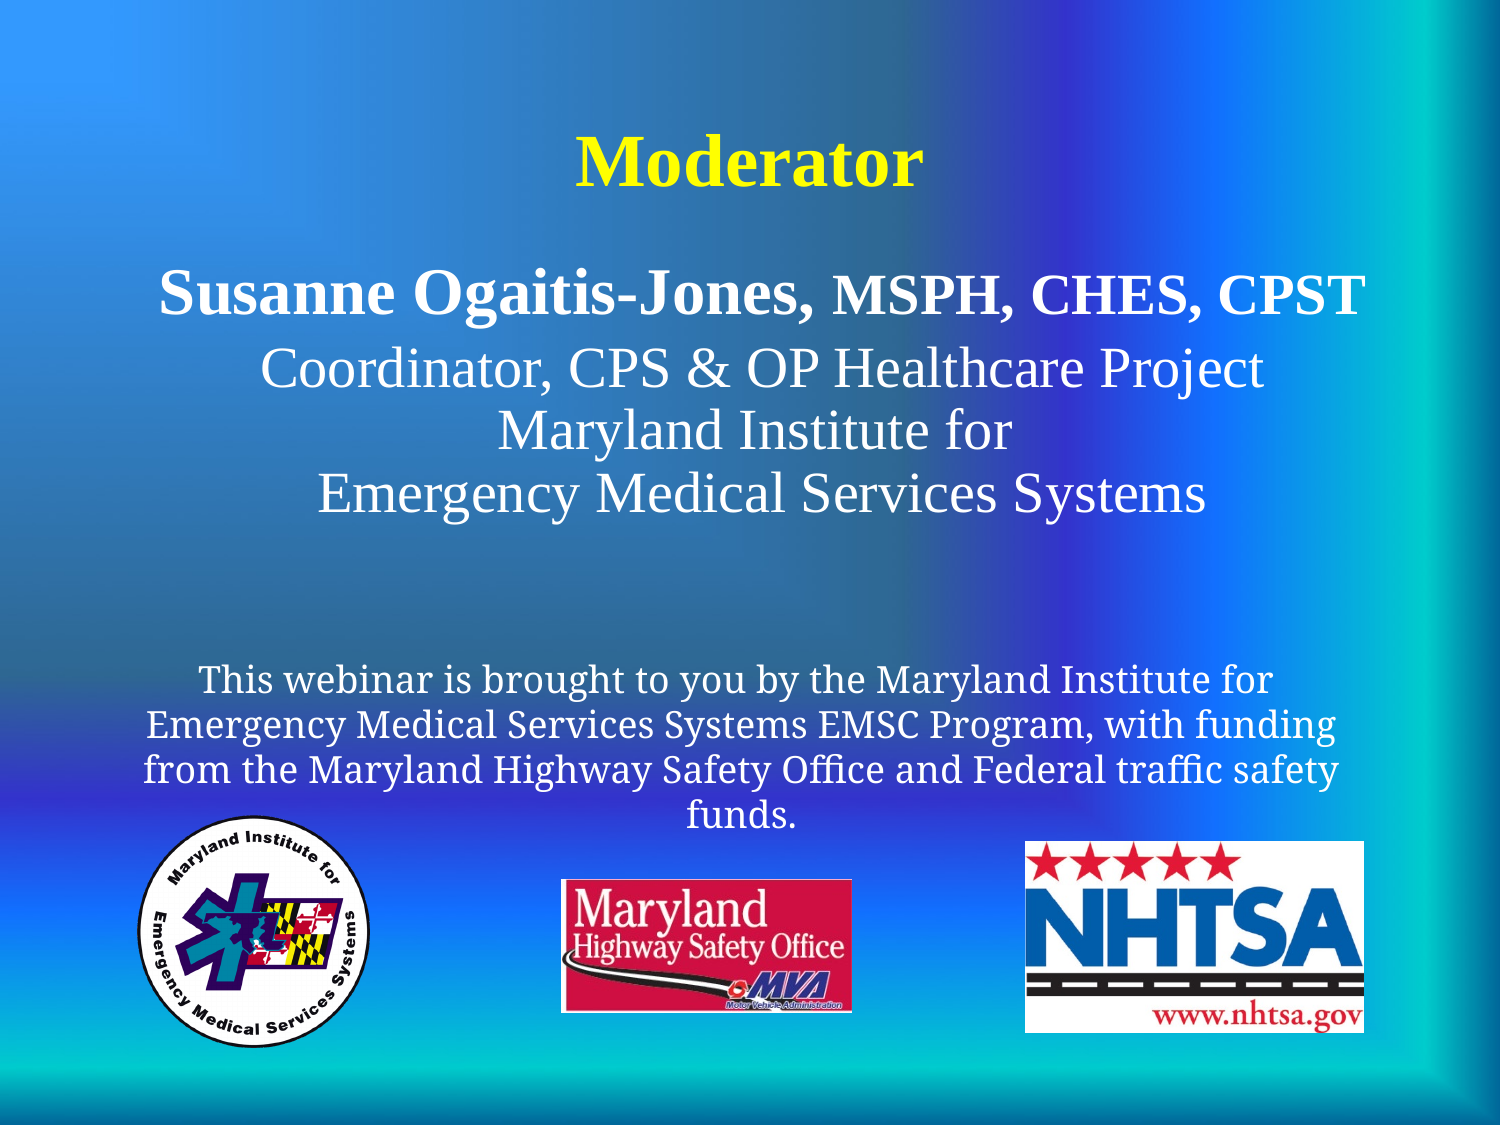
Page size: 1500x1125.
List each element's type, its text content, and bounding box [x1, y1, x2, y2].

text_box This webinar is brought to you by the Maryland Institute for Emergency Medical Services Systems EMSC Program, with funding from the Maryland Highway Safety Office and Federal traffic safety funds. [104, 648, 1380, 844]
picture [0, 0, 1472, 1103]
text_box Susanne Ogaitis-Jones, MSPH, CHES, CPST Coordinator, CPS & OP Healthcare Project Maryland Institute for Emergency Medical Services Systems [99, 249, 1425, 533]
title Moderator [112, 62, 1388, 249]
